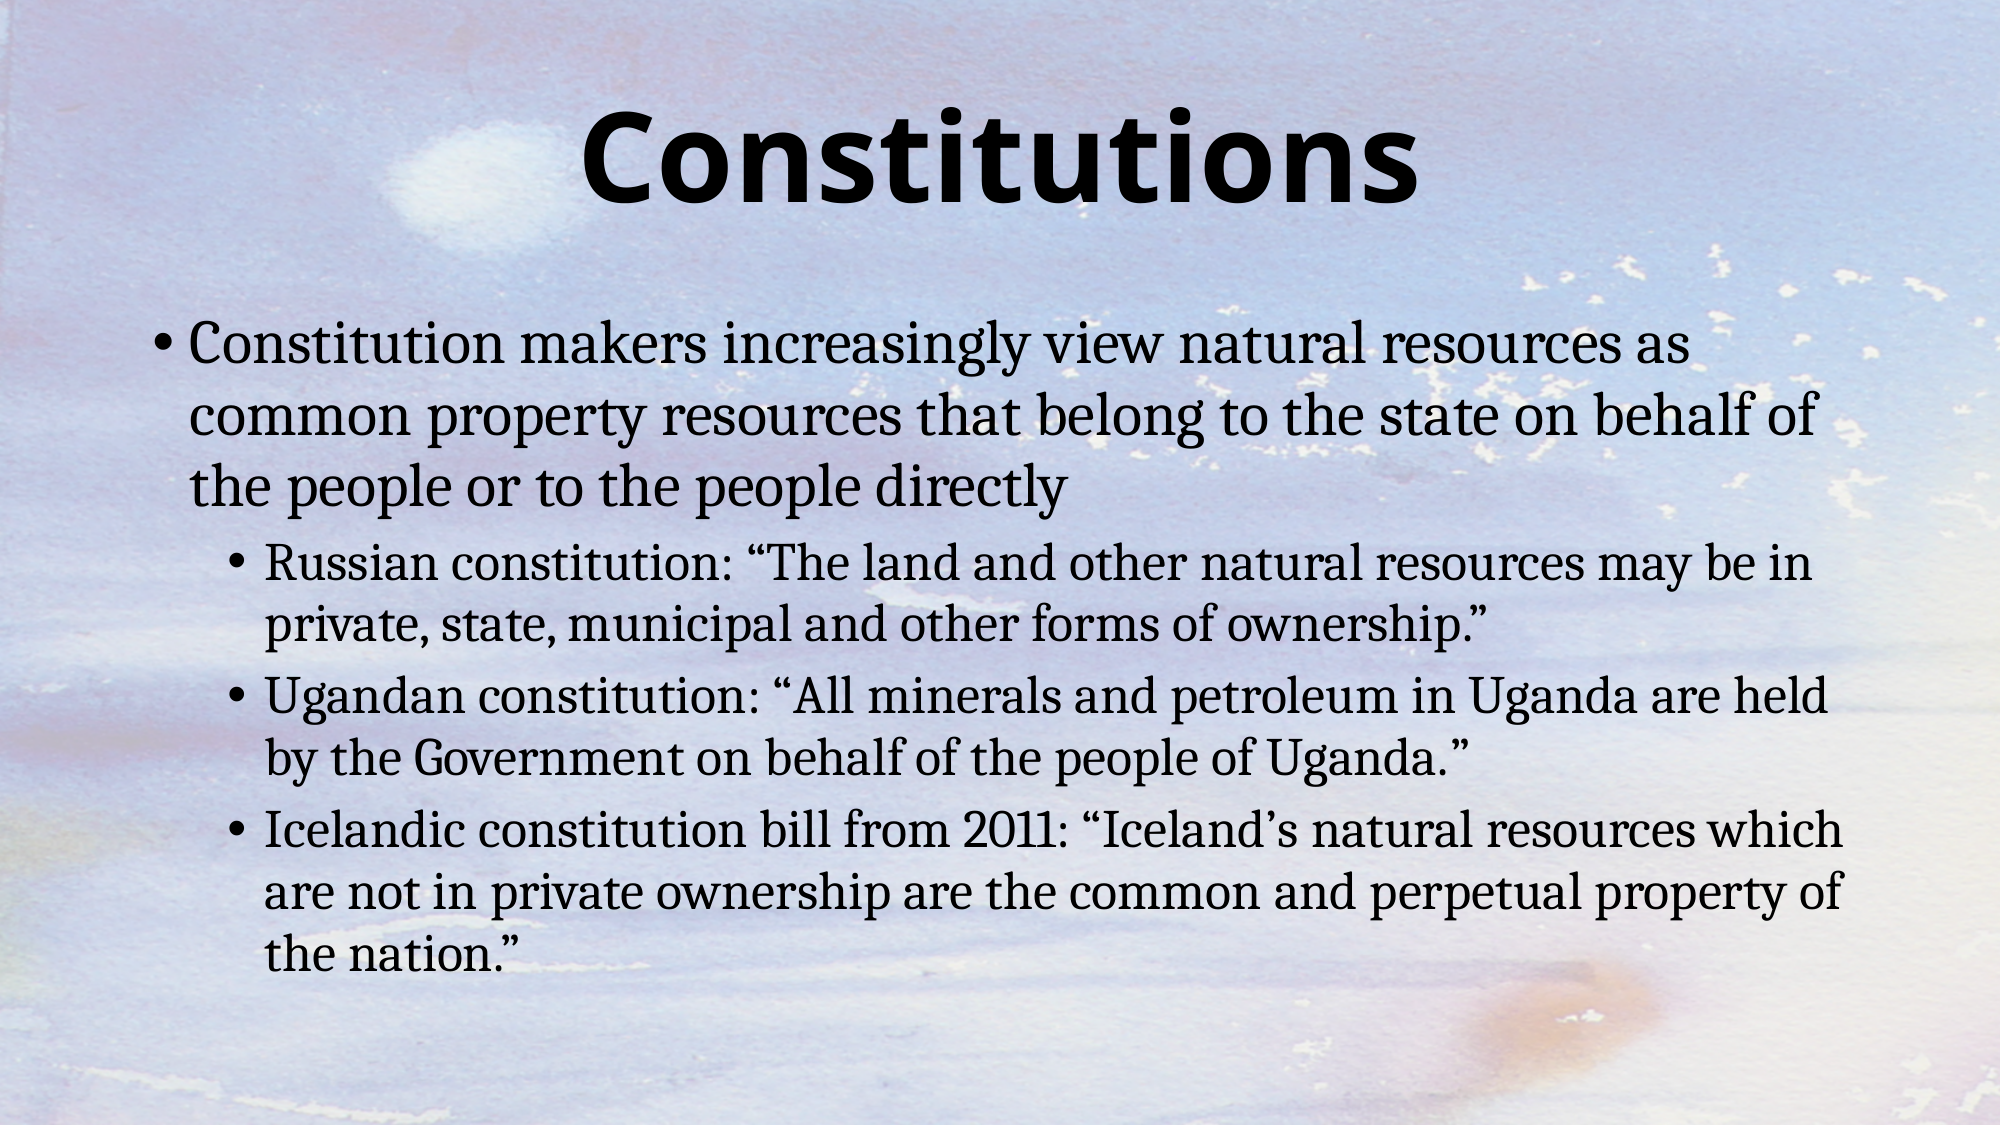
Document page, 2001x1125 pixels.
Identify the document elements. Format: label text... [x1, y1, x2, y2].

list Constitution makers increasingly view natural resources as common property resources that belong to the state on behalf of the people or to the people directly Russian constitution: “The land and other natural resources may be in private, state, municipal and other forms of ownership.” Ugandan constitution: “All minerals and petroleum in Uganda are held by the Government on behalf of the people of Uganda.” Icelandic constitution bill from 2011: “Iceland’s natural resources which are not in private ownership are the common and perpetual property of the nation.” [137, 299, 1878, 1079]
title Constitutions [137, 53, 1863, 272]
